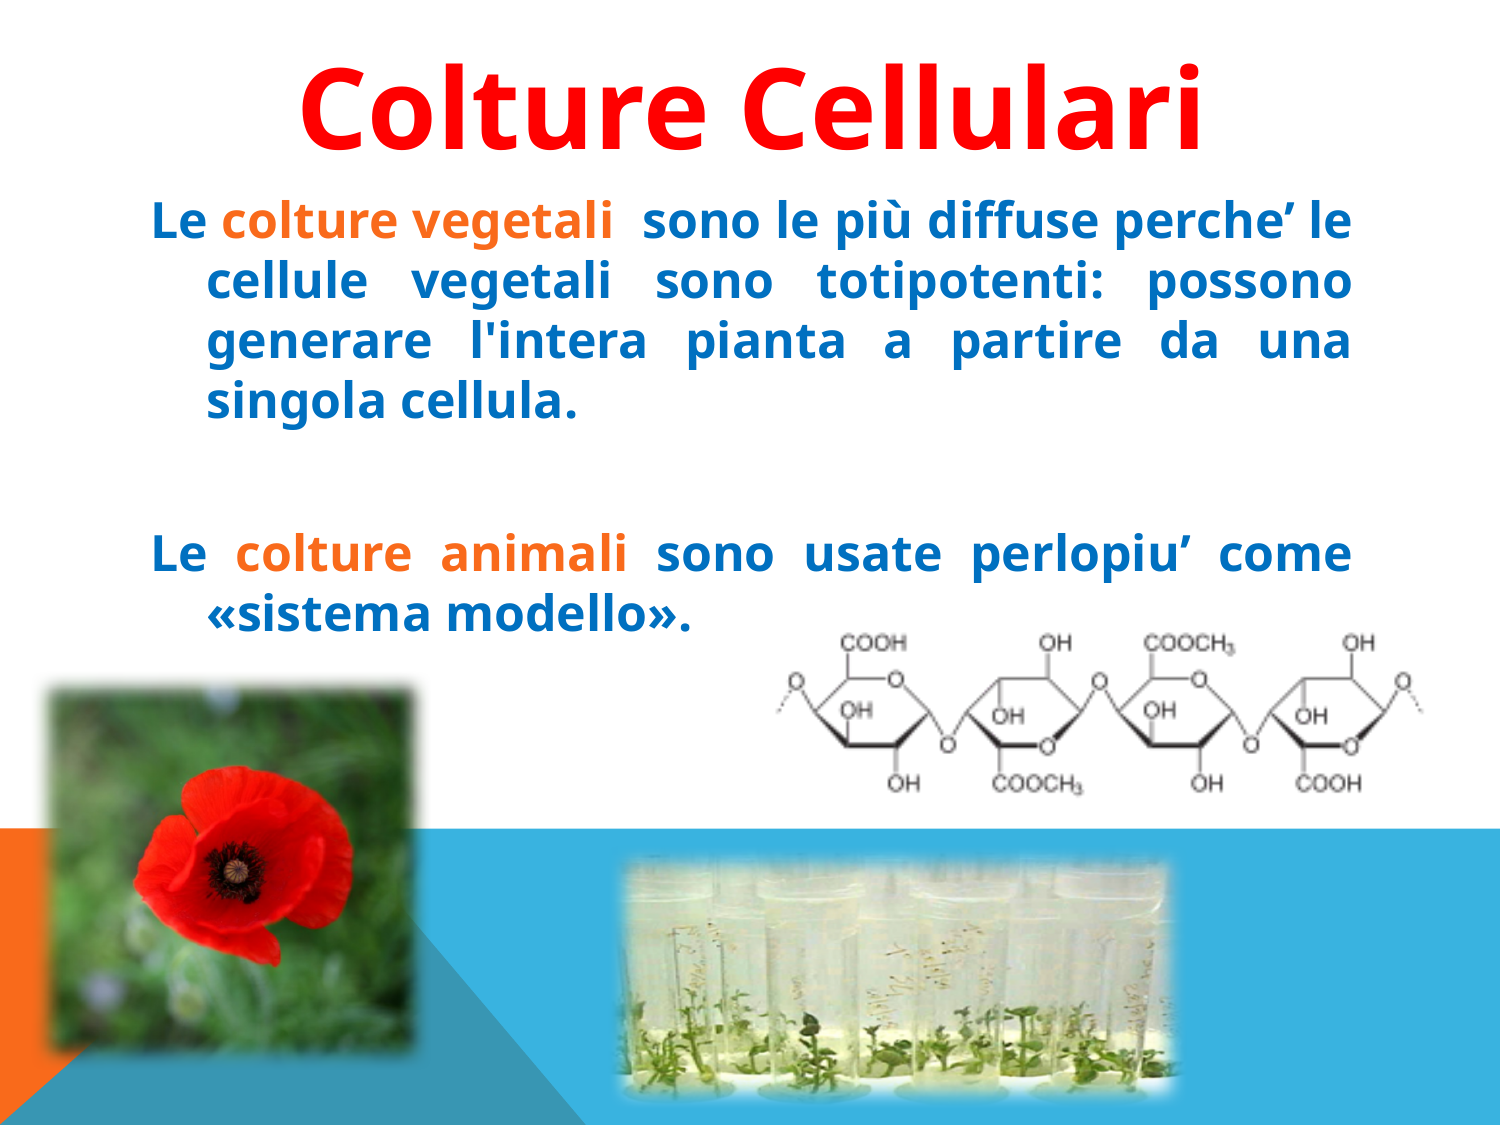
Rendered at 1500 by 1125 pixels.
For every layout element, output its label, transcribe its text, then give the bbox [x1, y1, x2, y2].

picture [608, 845, 1188, 1109]
picture [761, 630, 1440, 801]
title Colture Cellulari [135, 60, 1369, 150]
list Le colture vegetali sono le più diffuse perche’ le cellule vegetali sono totipotenti: possono generare l'intera pianta a partire da una singola cellula. Le colture animali sono usate perlopiu’ come «sistema modello». [135, 180, 1369, 768]
picture [30, 669, 432, 1071]
